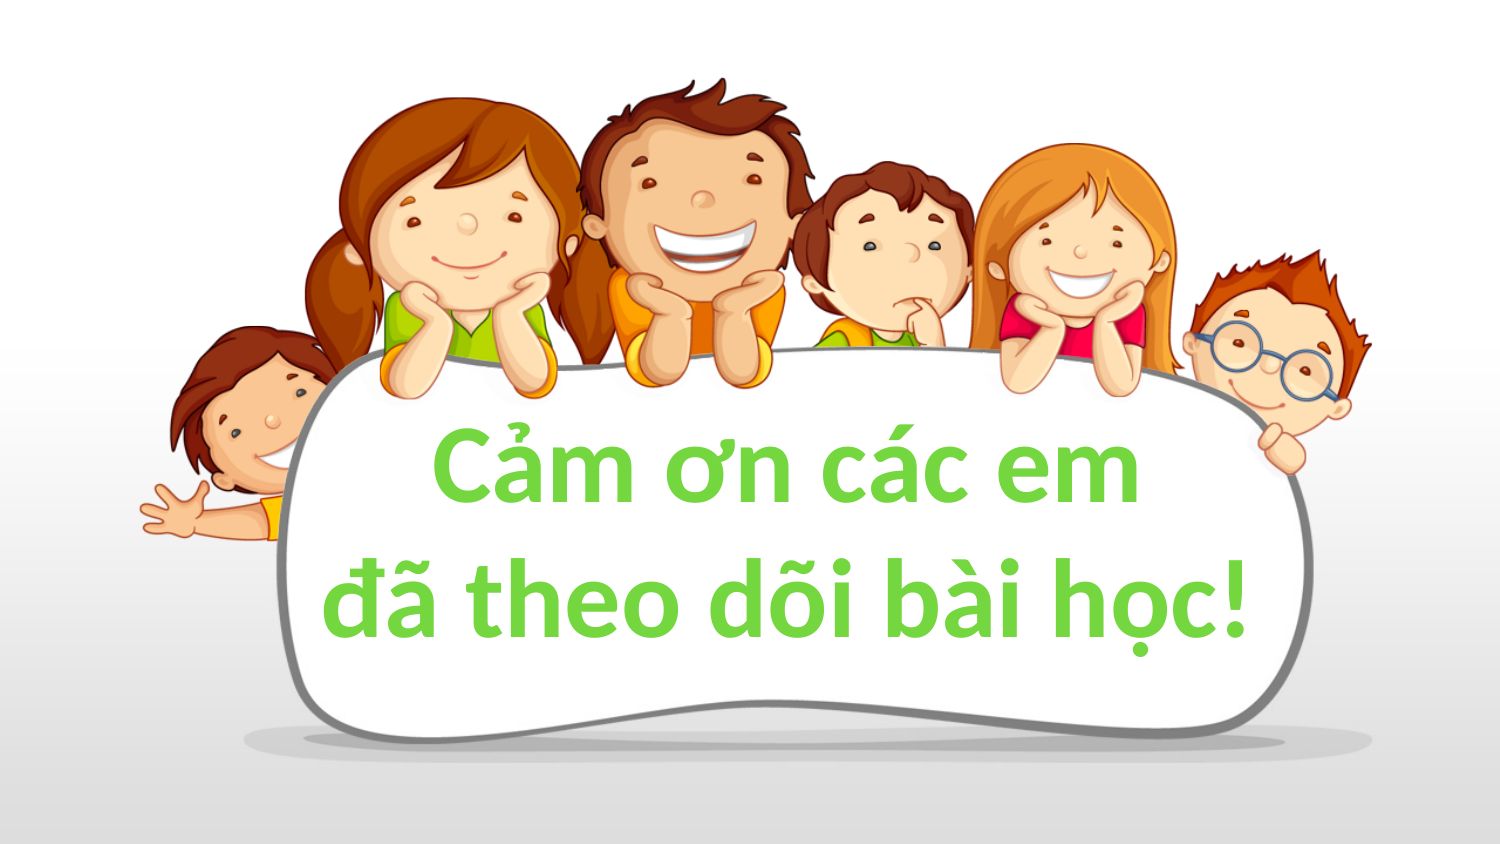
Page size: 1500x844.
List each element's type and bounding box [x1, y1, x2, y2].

text_box [0, 0, 1500, 844]
